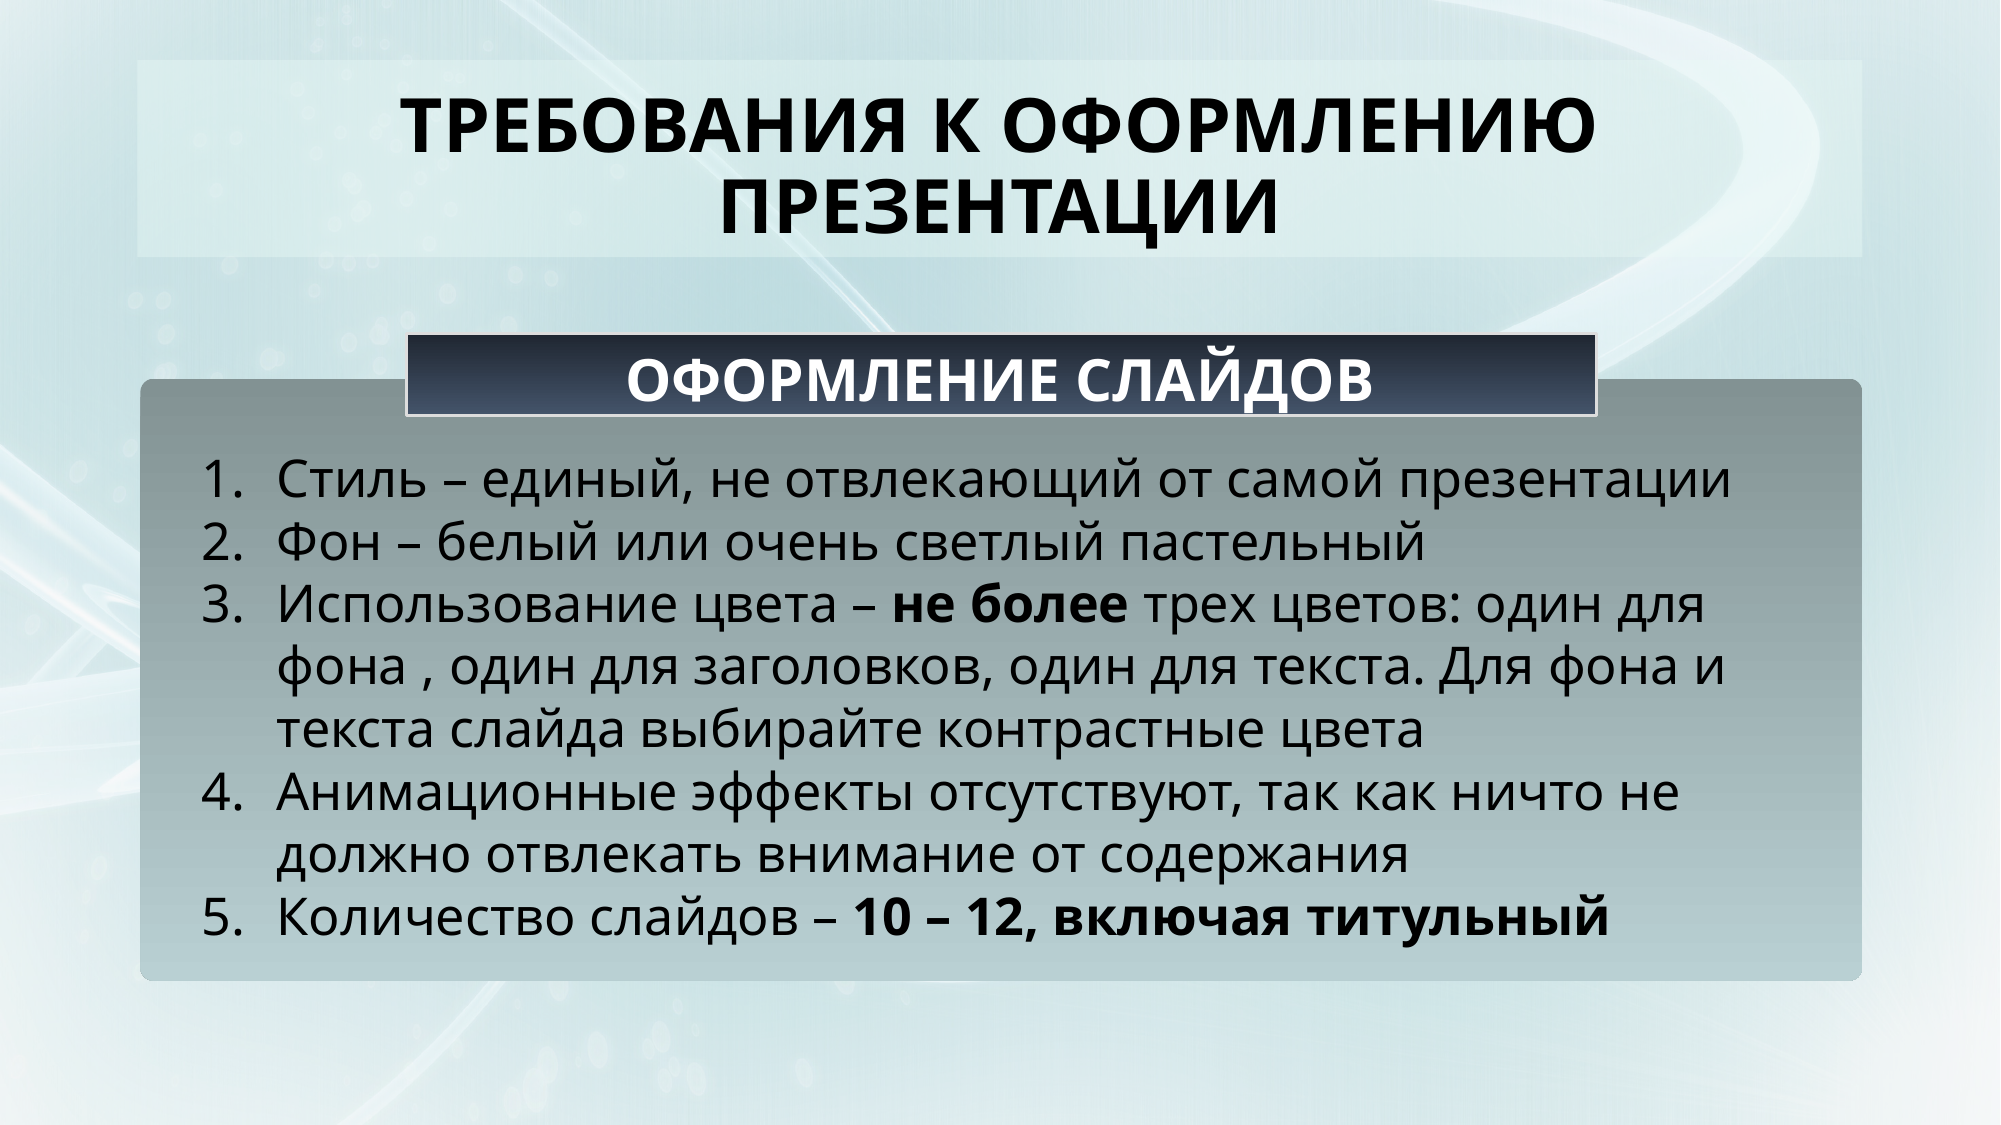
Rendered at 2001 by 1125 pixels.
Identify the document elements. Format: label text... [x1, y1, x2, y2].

text_box [406, 333, 1597, 416]
title ТРЕБОВАНИЯ К ОФОРМЛЕНИЮ ПРЕЗЕНТАЦИИ [137, 59, 1863, 278]
text_box [140, 378, 1863, 981]
text_box ОФОРМЛЕНИЕ СЛАЙДОВ [503, 335, 1496, 421]
text_box Стиль – единый, не отвлекающий от самой презентации Фон – белый или очень светлый пастельный Использование цвета – не более трех цветов: один для фона , один для заголовков, один для текста. Для фона и текста слайда выбирайте контрастные цвета Анимационные эффекты отсутствуют, так как ничто не должно отвлекать внимание от содержания Количество слайдов – 10 – 12, включая титульный [201, 445, 1801, 946]
